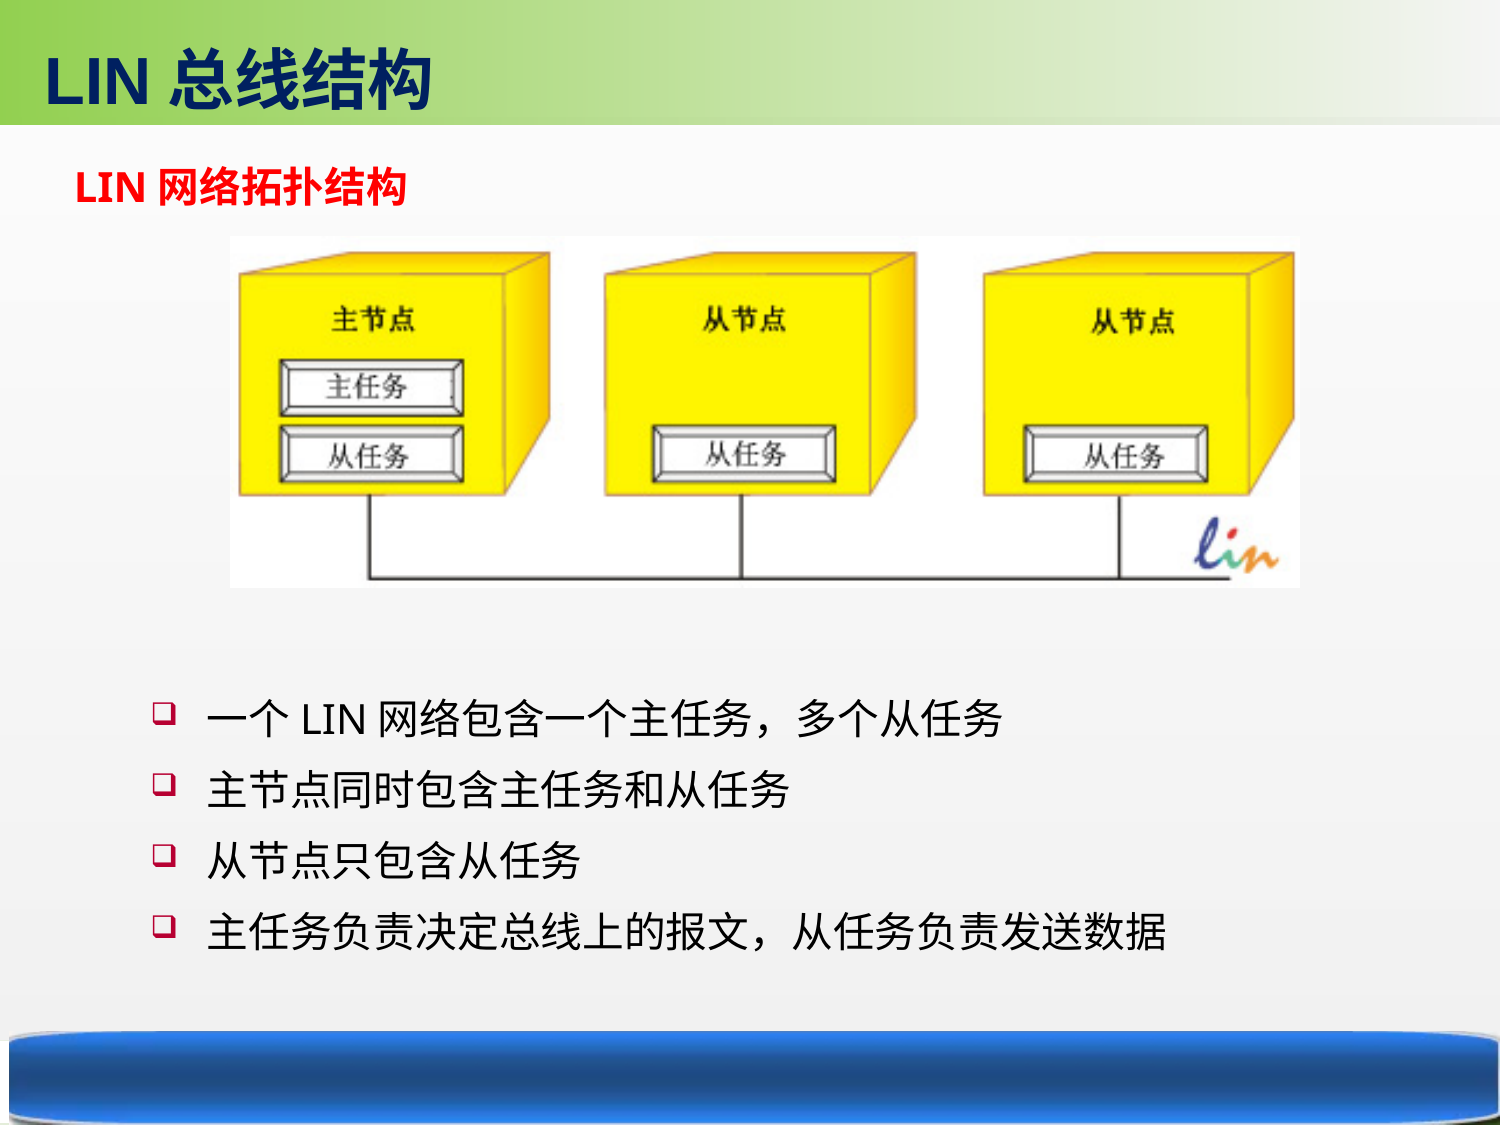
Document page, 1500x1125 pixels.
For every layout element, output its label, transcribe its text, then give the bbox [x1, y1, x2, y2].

picture [0, 1031, 1500, 1125]
text_box LIN总线结构 [29, 30, 538, 126]
text_box [0, 0, 1500, 117]
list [229, 236, 1300, 588]
text_box LIN网络拓扑结构 [42, 153, 440, 219]
text_box 一个LIN网络包含一个主任务，多个从任务 主节点同时包含主任务和从任务 从节点只包含从任务 主任务负责决定总线上的报文，从任务负责发送数据 [135, 685, 1412, 964]
